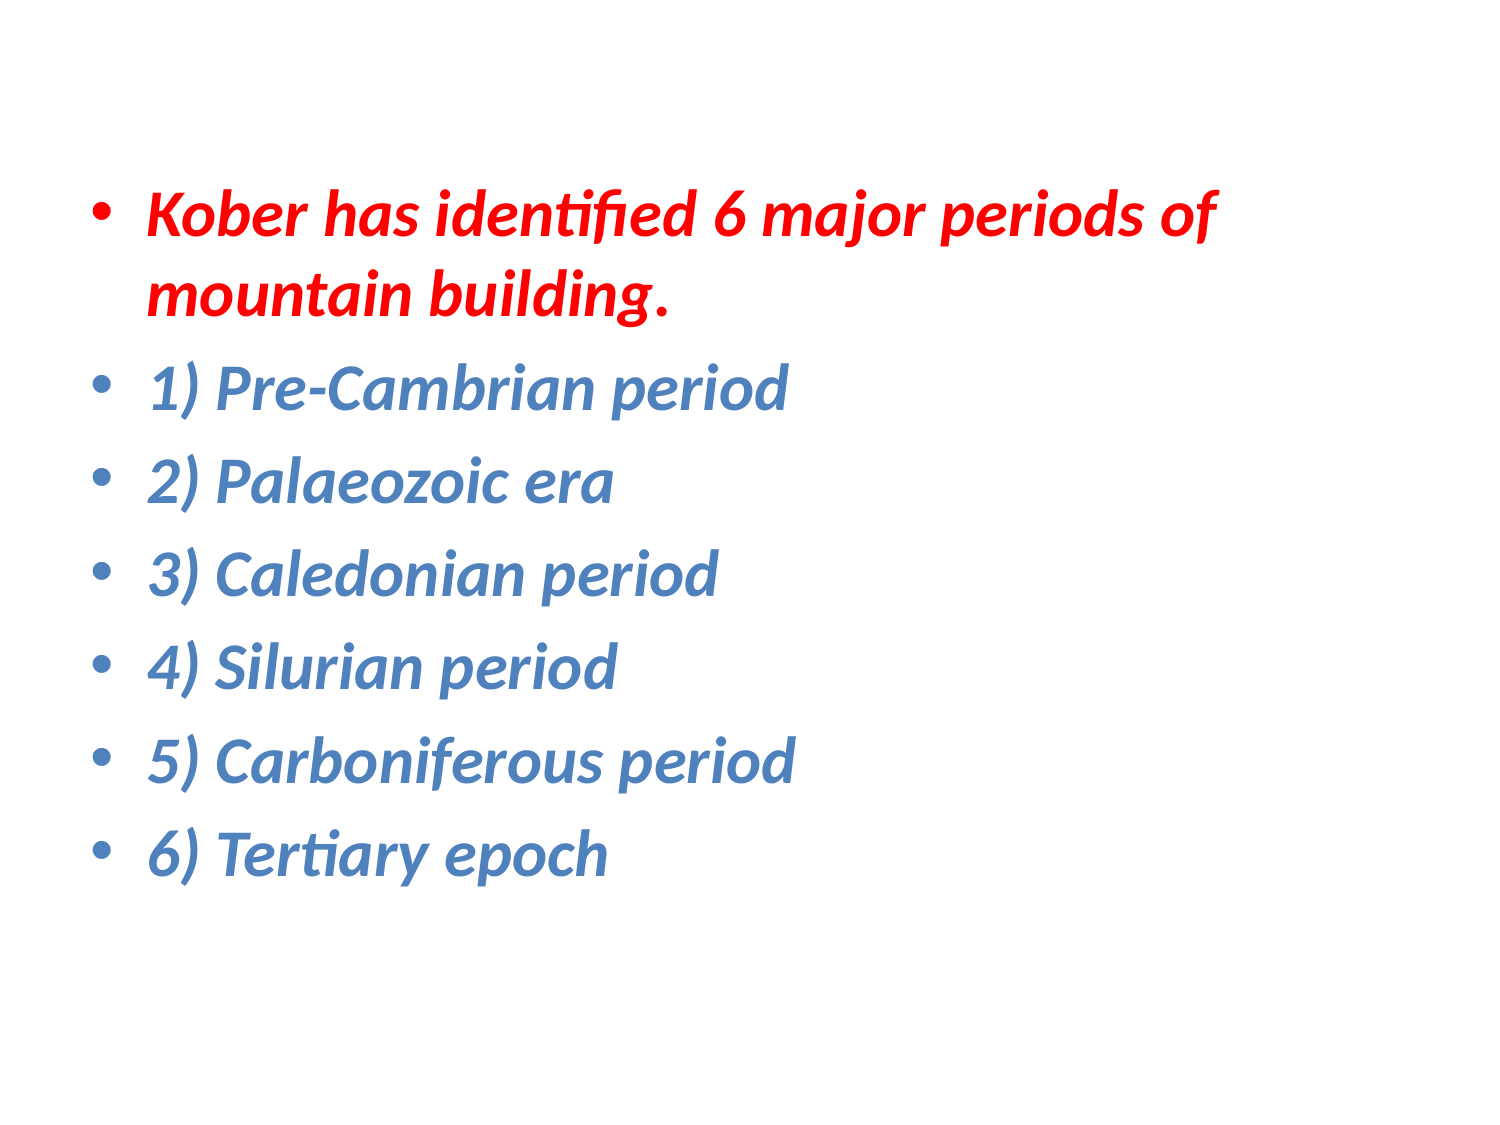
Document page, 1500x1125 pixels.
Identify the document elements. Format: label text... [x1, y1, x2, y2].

list Kober has identified 6 major periods of mountain building. 1) Pre-Cambrian period 2) Palaeozoic era 3) Caledonian period 4) Silurian period 5) Carboniferous period 6) Tertiary epoch [75, 162, 1425, 1005]
